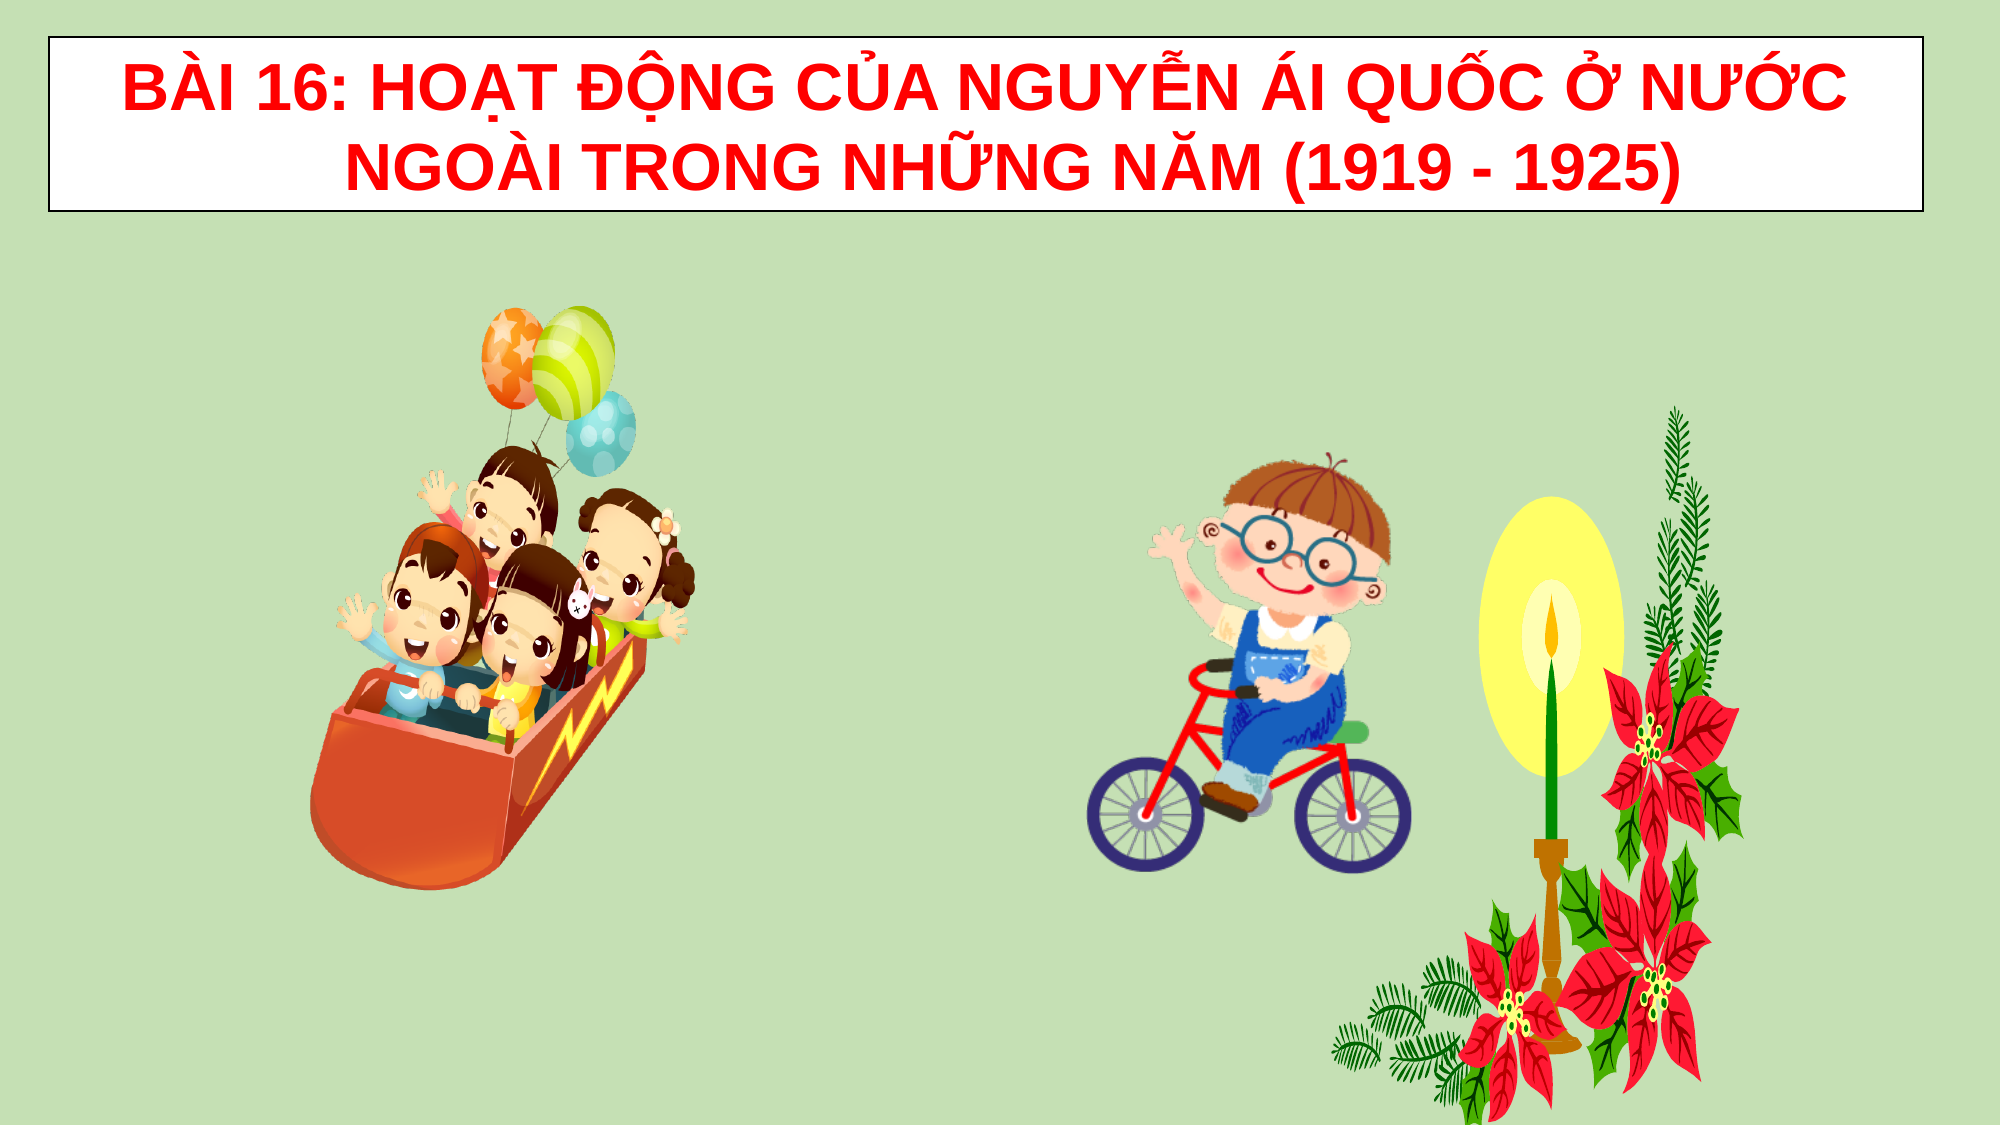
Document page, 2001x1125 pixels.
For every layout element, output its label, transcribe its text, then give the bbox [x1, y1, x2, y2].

text_box BÀI 16: HOẠT ĐỘNG CỦA NGUYỄN ÁI QUỐC Ở NƯỚC NGOÀI TRONG NHỮNG NĂM (1919 - 1925) [48, 36, 1924, 212]
picture [1014, 405, 1744, 1125]
picture [277, 289, 731, 927]
